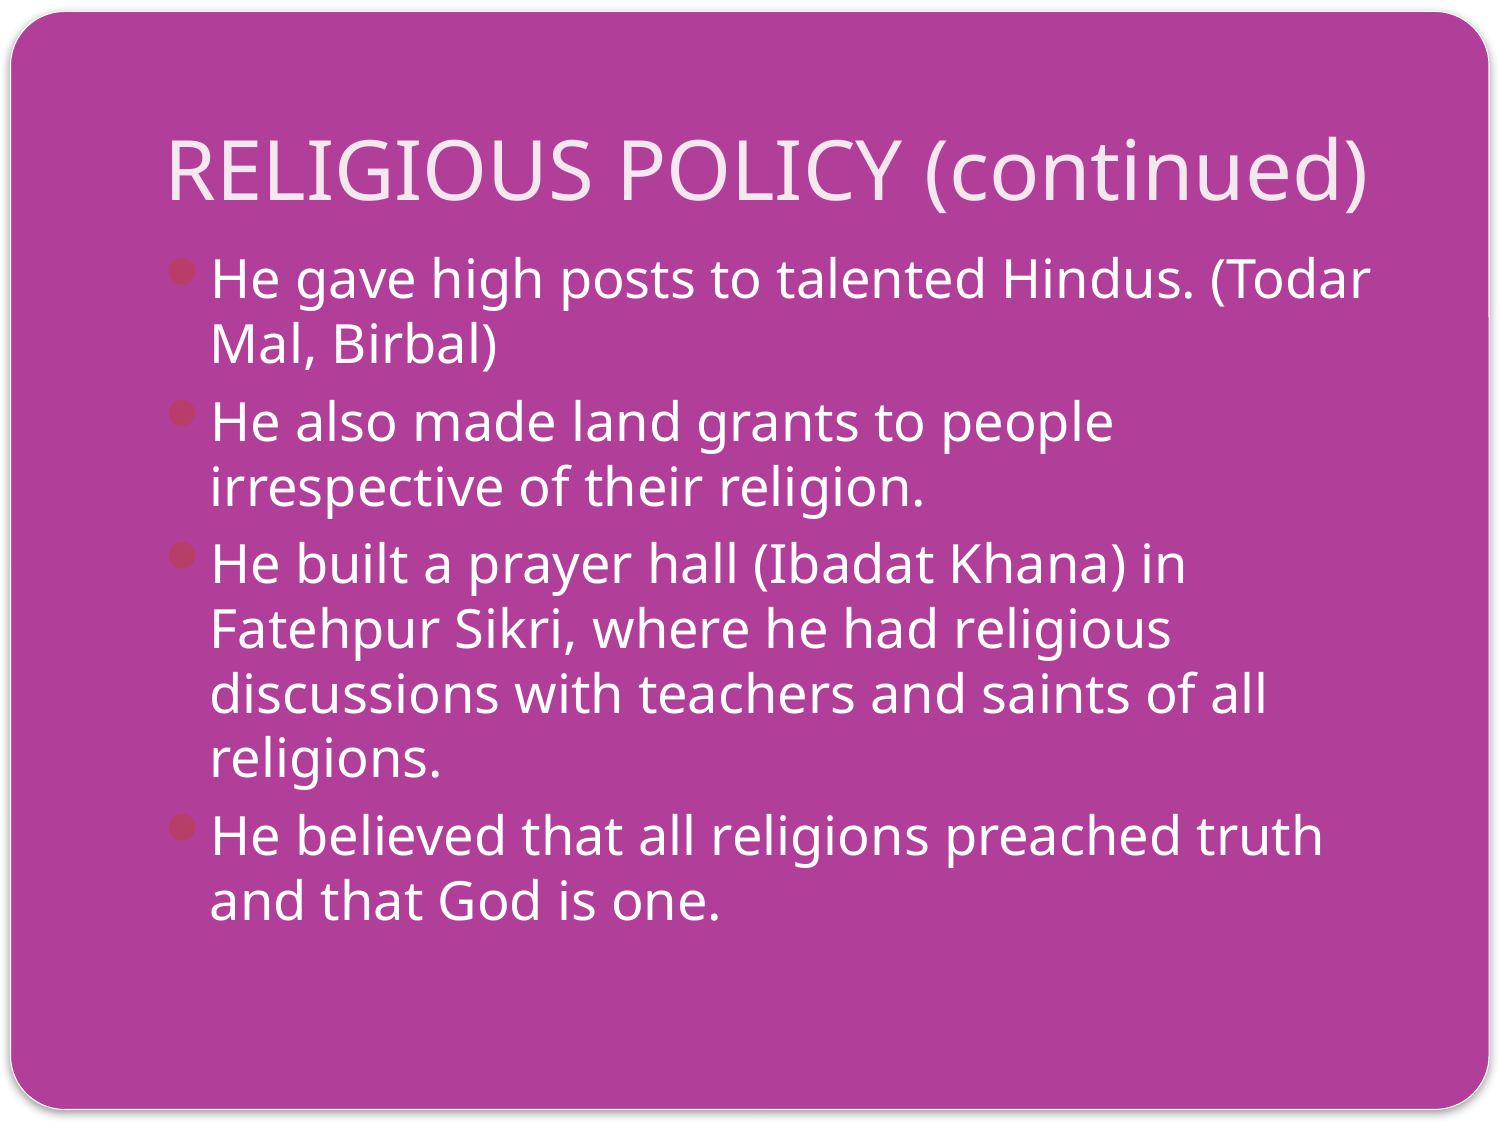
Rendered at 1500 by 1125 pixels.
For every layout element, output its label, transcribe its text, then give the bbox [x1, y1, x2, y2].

title RELIGIOUS POLICY (continued) [150, 45, 1425, 233]
list He gave high posts to talented Hindus. (Todar Mal, Birbal) He also made land grants to people irrespective of their religion. He built a prayer hall (Ibadat Khana) in Fatehpur Sikri, where he had religious discussions with teachers and saints of all religions. He believed that all religions preached truth and that God is one. [150, 237, 1425, 988]
